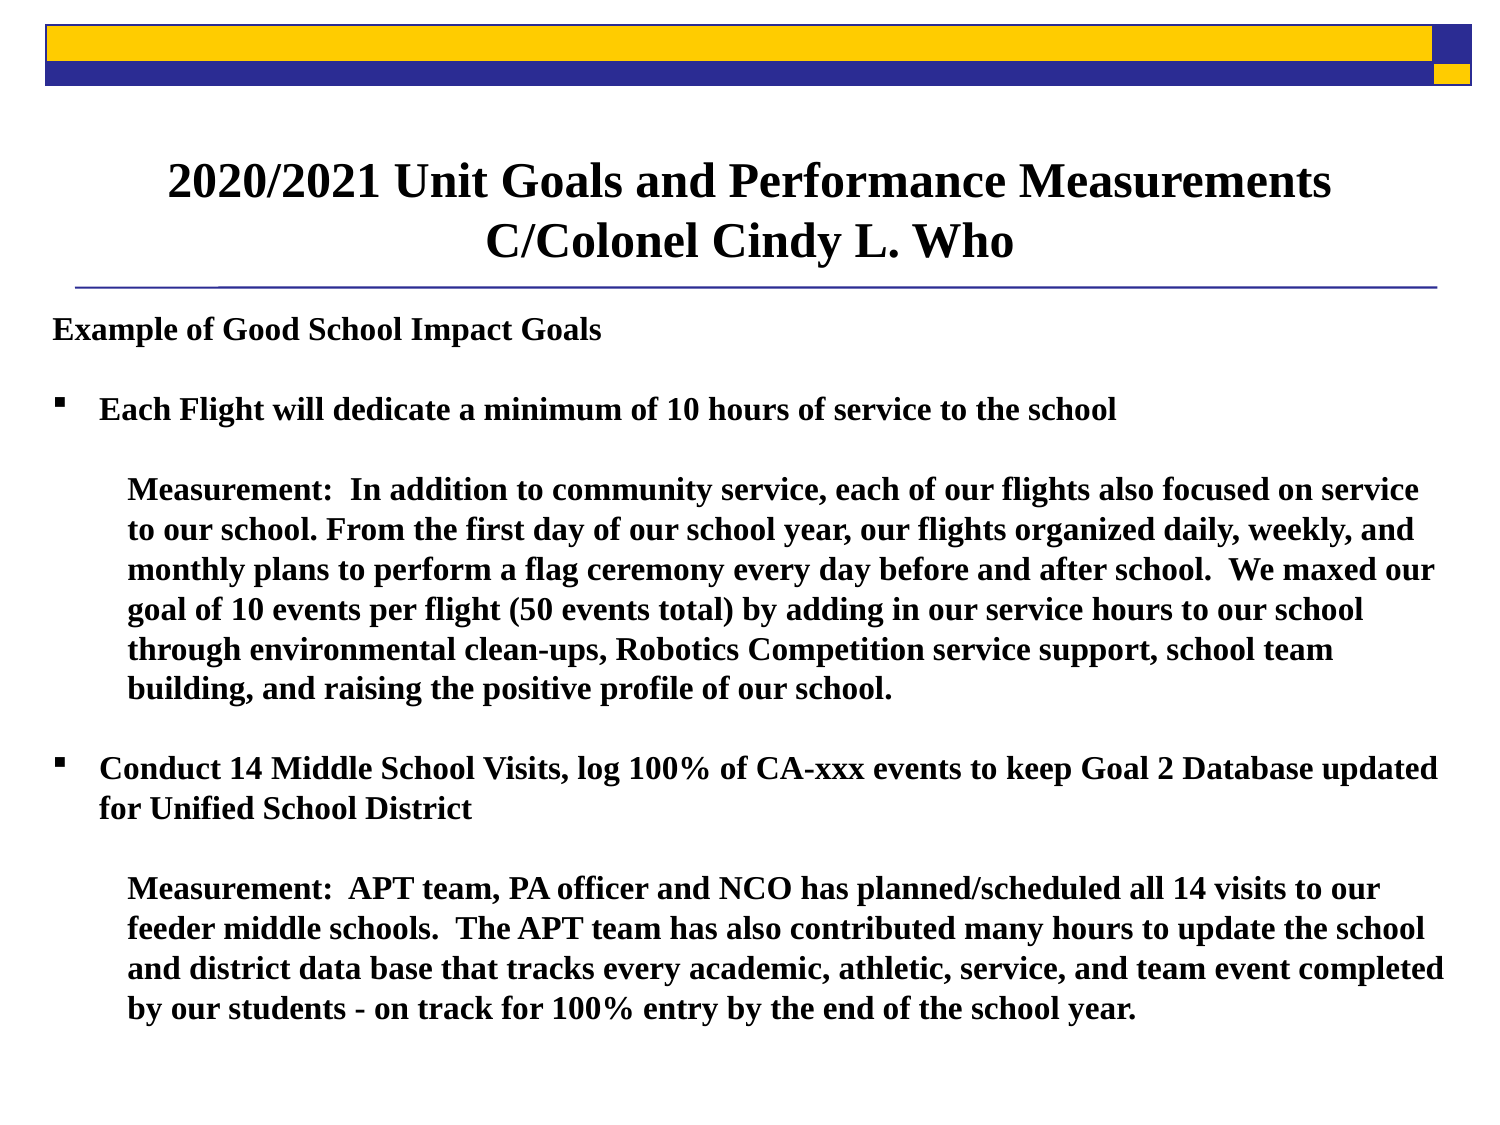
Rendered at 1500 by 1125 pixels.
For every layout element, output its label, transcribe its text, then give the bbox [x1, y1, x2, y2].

text_box Example of Good School Impact Goals Each Flight will dedicate a minimum of 10 hours of service to the school Measurement: In addition to community service, each of our flights also focused on service to our school. From the first day of our school year, our flights organized daily, weekly, and monthly plans to perform a flag ceremony every day before and after school. We maxed our goal of 10 events per flight (50 events total) by adding in our service hours to our school through environmental clean-ups, Robotics Competition service support, school team building, and raising the positive profile of our school. Conduct 14 Middle School Visits, log 100% of CA-xxx events to keep Goal 2 Database updated for Unified School District Measurement: APT team, PA officer and NCO has planned/scheduled all 14 visits to our feeder middle schools. The APT team has also contributed many hours to update the school and district data base that tracks every academic, athletic, service, and team event completed by our students - on track for 100% entry by the end of the school year. [37, 299, 1463, 1006]
title 2020/2021 Unit Goals and Performance Measurements C/Colonel Cindy L. Who [75, 87, 1425, 275]
